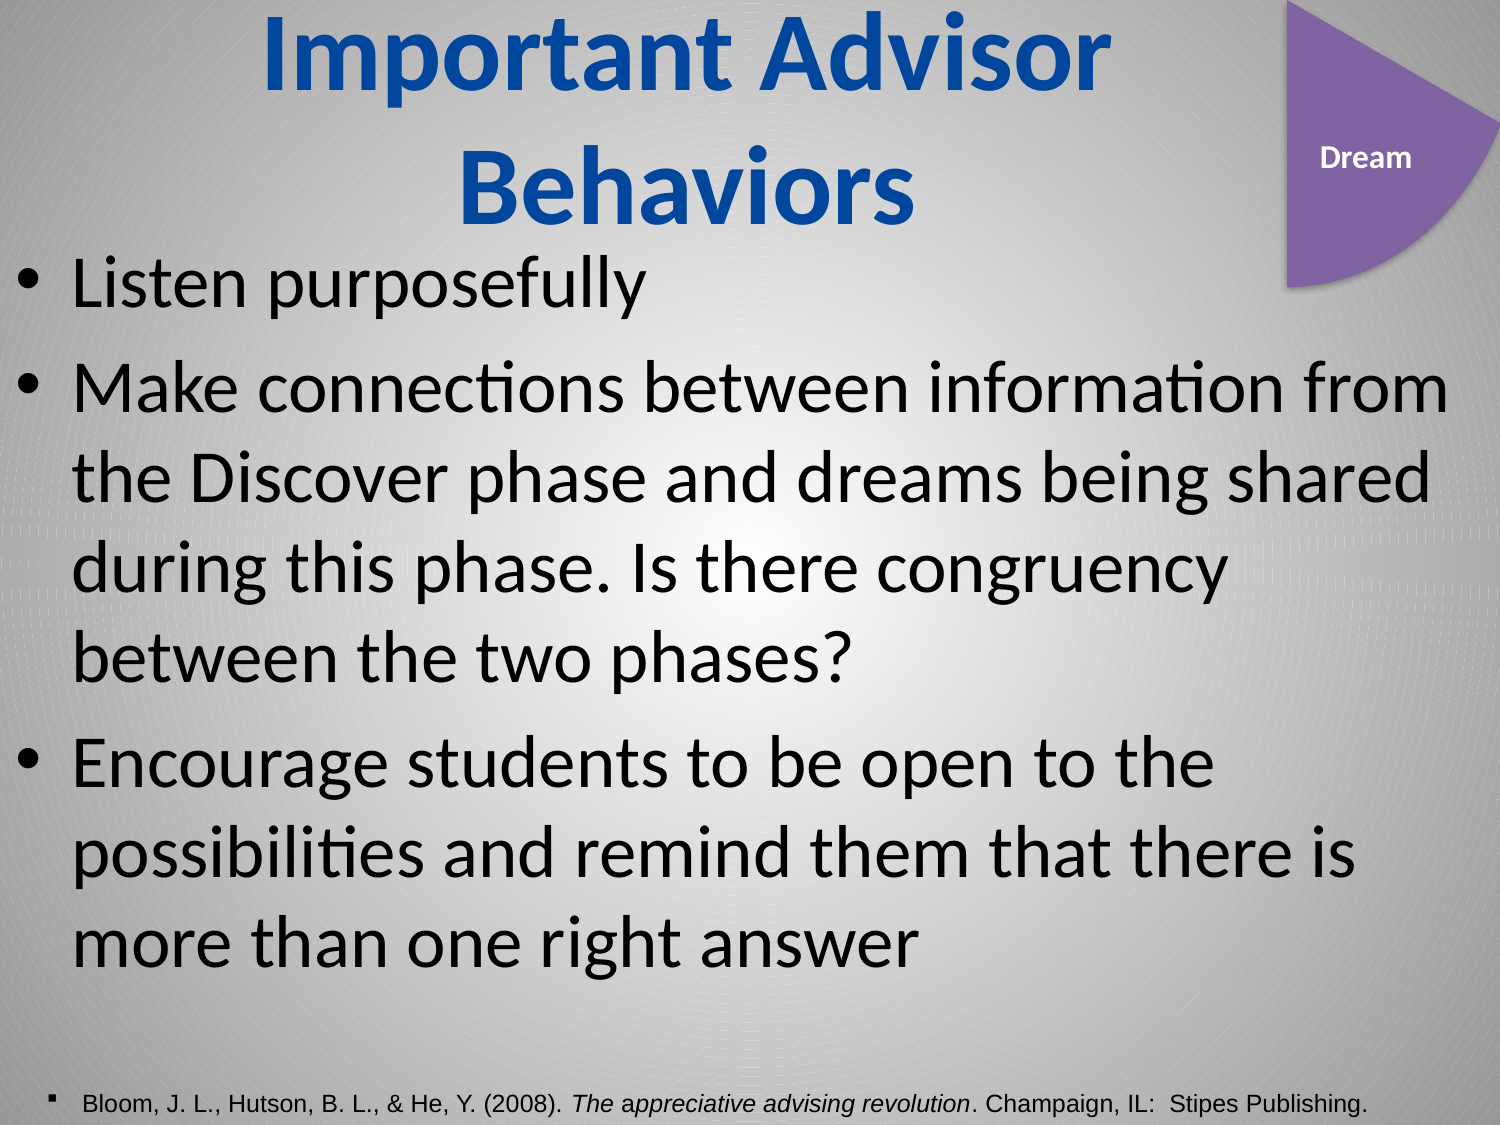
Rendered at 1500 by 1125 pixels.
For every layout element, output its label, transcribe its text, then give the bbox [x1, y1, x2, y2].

title Important Advisor Behaviors [0, 0, 1044, 224]
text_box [1049, 0, 1500, 288]
text_box Bloom, J. L., Hutson, B. L., & He, Y. (2008). The appreciative advising revolution. Champaign, IL: Stipes Publishing. [0, 1085, 1500, 1125]
list Listen purposefully Make connections between information from the Discover phase and dreams being shared during this phase. Is there congruency between the two phases? Encourage students to be open to the possibilities and remind them that there is more than one right answer [0, 224, 1500, 1050]
